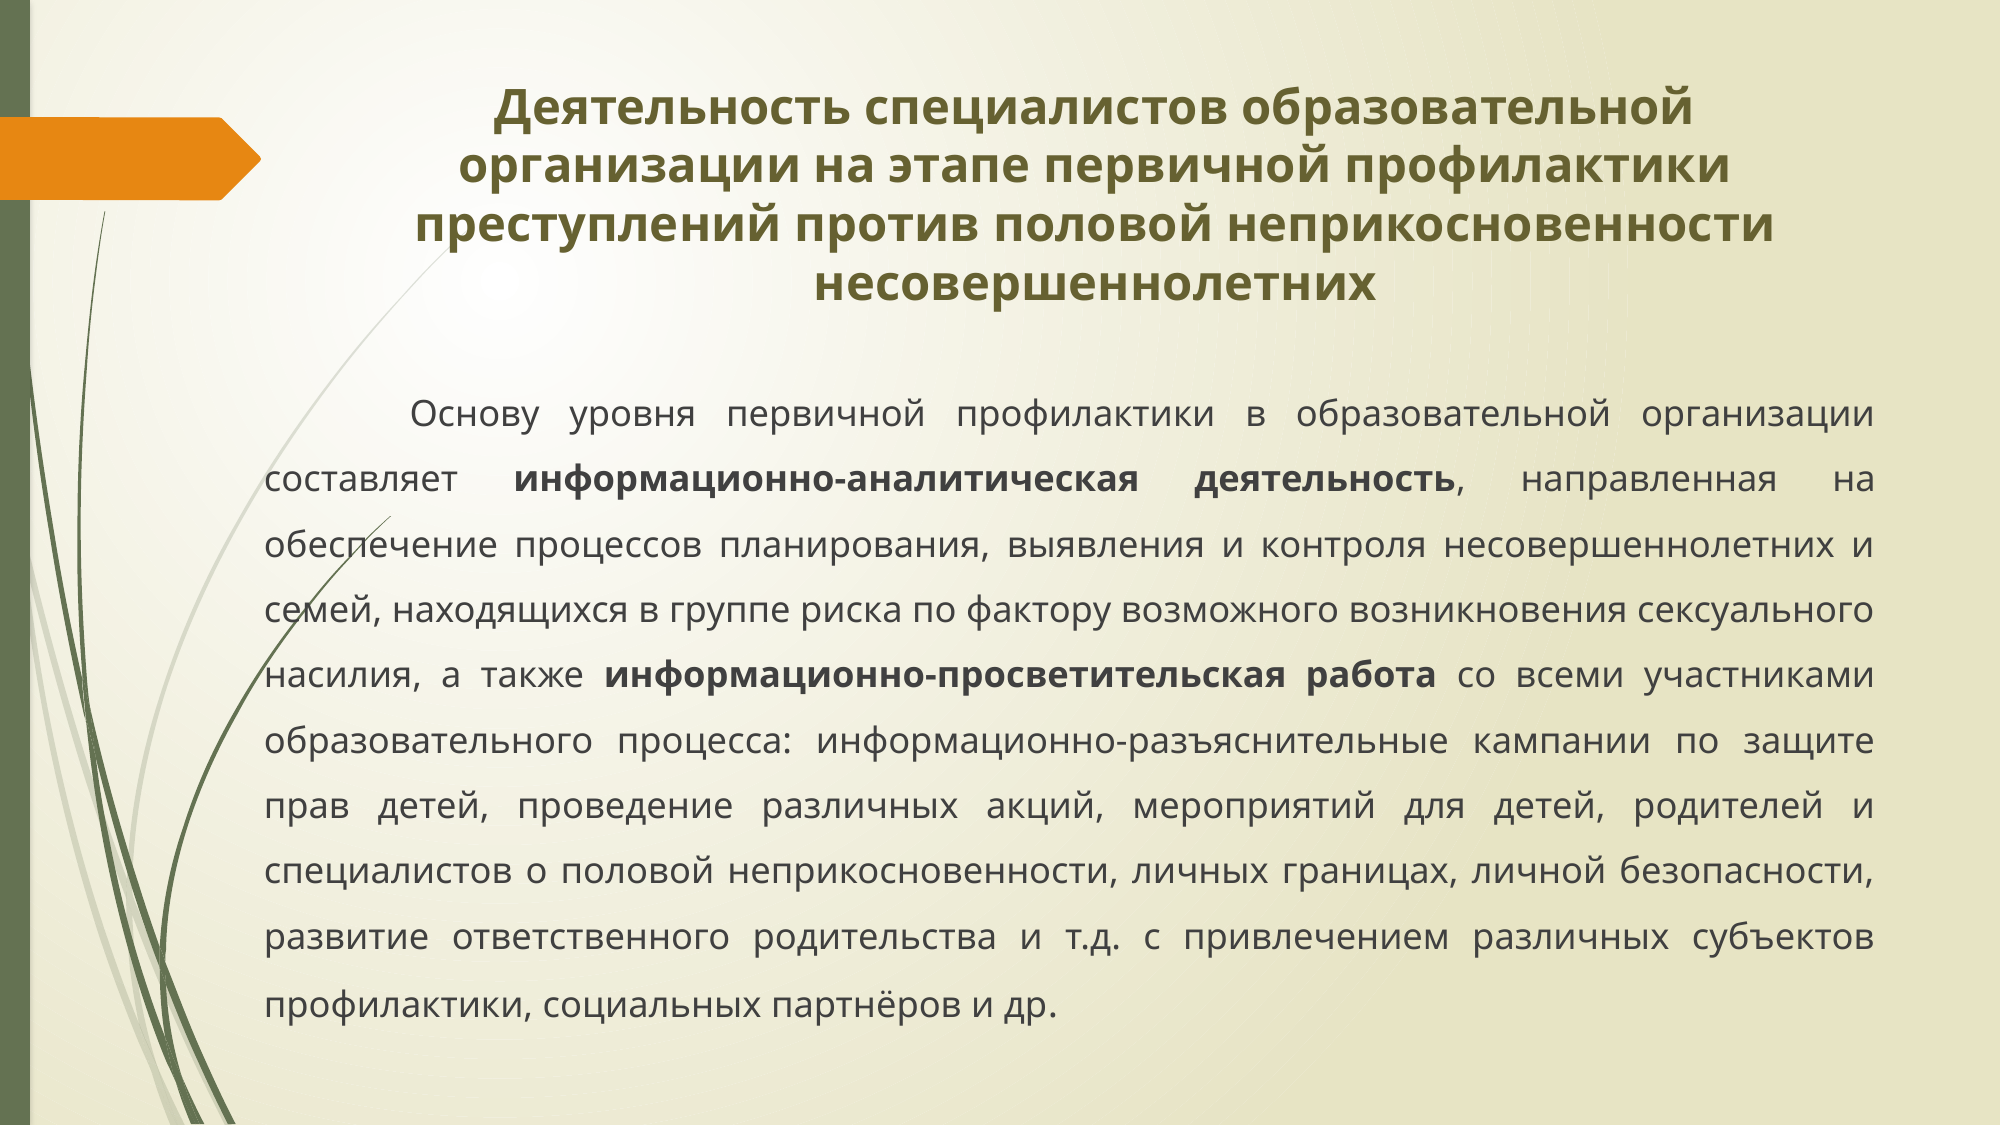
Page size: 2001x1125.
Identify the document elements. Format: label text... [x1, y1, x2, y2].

title Деятельность специалистов образовательной организации на этапе первичной профилактики преступлений против половой неприкосновенности несовершеннолетних [328, 67, 1863, 319]
list Основу уровня первичной профилактики в образовательной организации составляет информационно-аналитическая деятельность, направленная на обеспечение процессов планирования, выявления и контроля несовершеннолетних и семей, находящихся в группе риска по фактору возможного возникновения сексуального насилия, а также информационно-просветительская работа со всеми участниками образовательного процесса: информационно-разъяснительные кампании по защите прав детей, проведение различных акций, мероприятий для детей, родителей и специалистов о половой неприкосновенности, личных границах, личной безопасности, развитие ответственного родительства и т.д. с привлечением различных субъектов профилактики, социальных партнёров и др. [249, 360, 1891, 1041]
